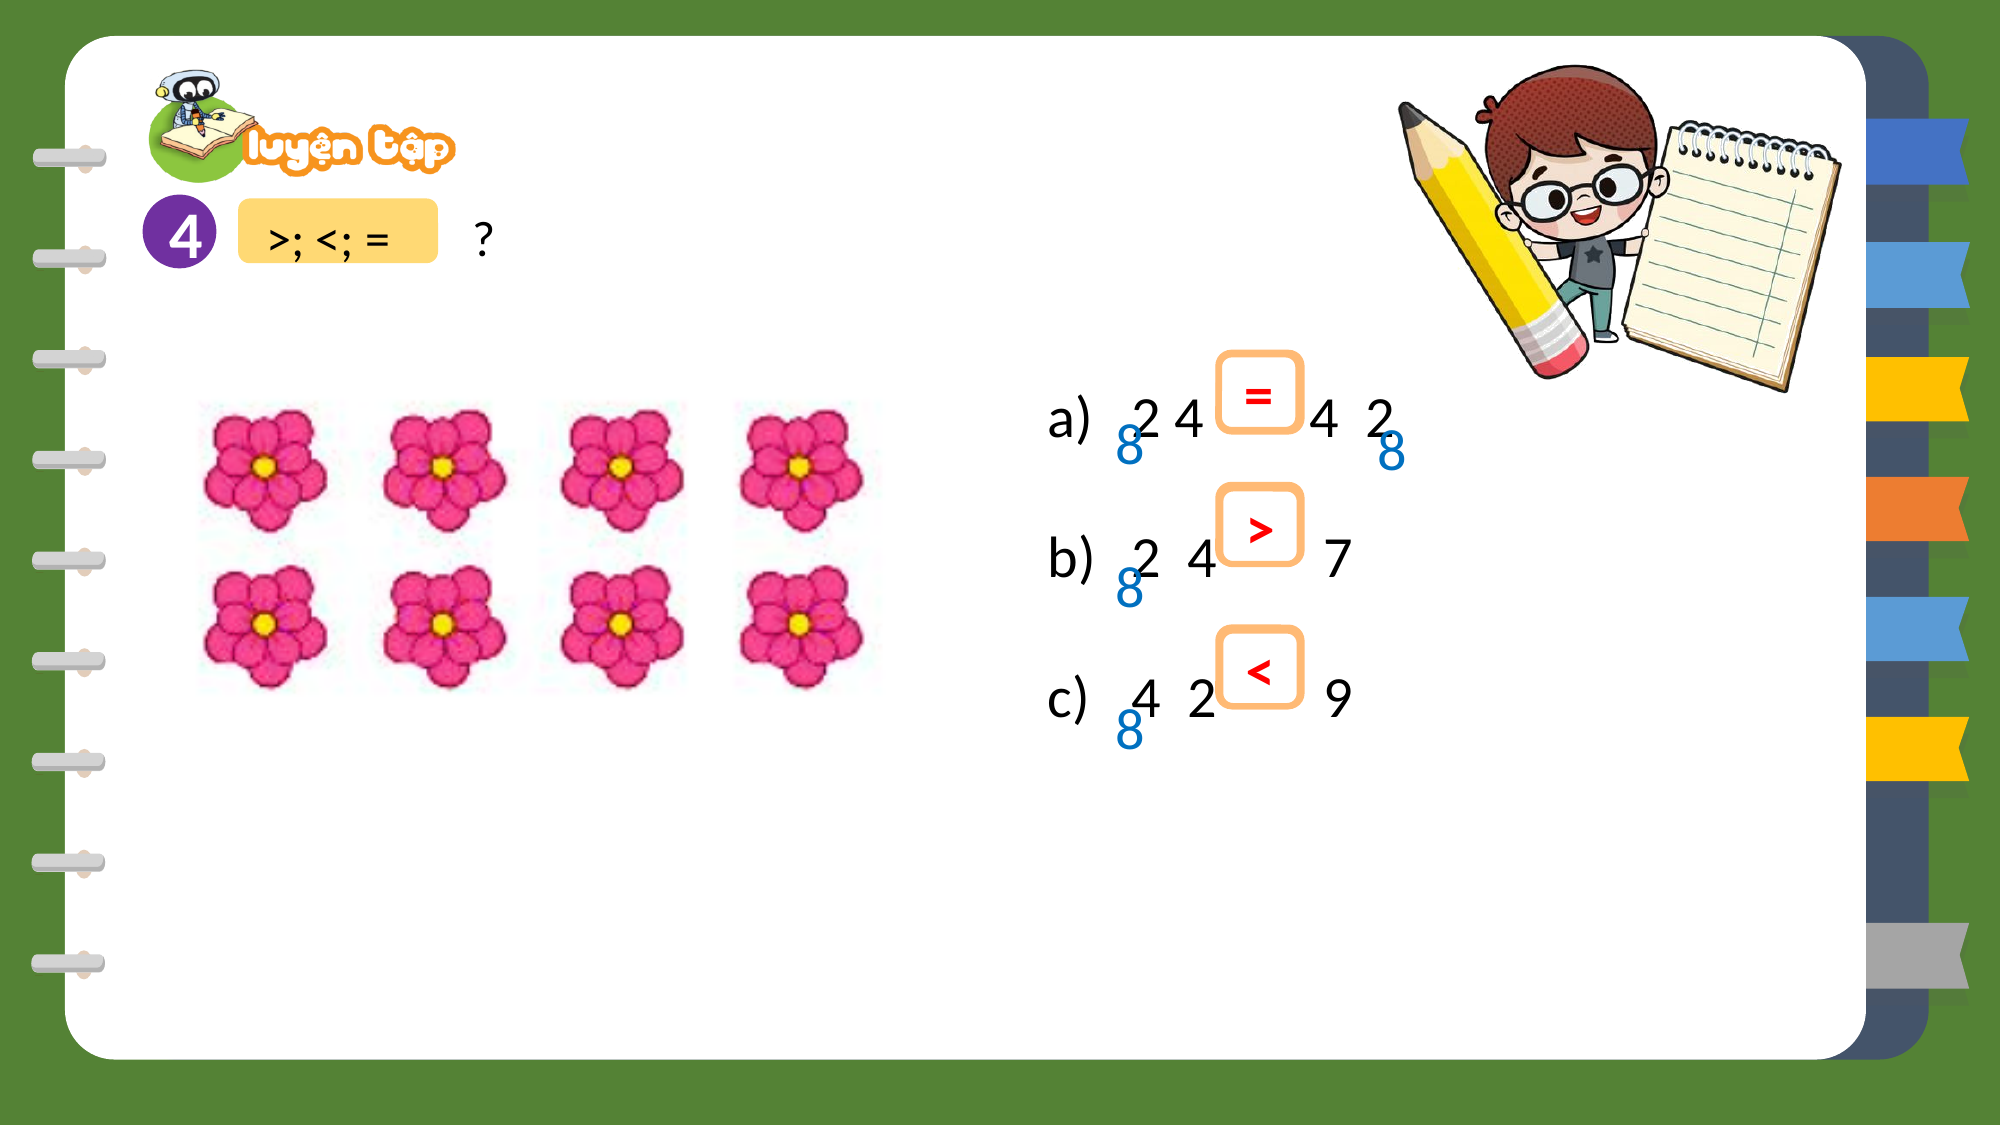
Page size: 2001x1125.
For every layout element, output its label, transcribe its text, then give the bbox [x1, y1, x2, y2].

text_box 4 [142, 196, 217, 269]
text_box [239, 199, 531, 276]
text_box 8 [1100, 719, 1160, 769]
picture [119, 53, 487, 196]
picture [179, 392, 901, 719]
picture [1372, 0, 1857, 465]
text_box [959, 301, 1484, 719]
